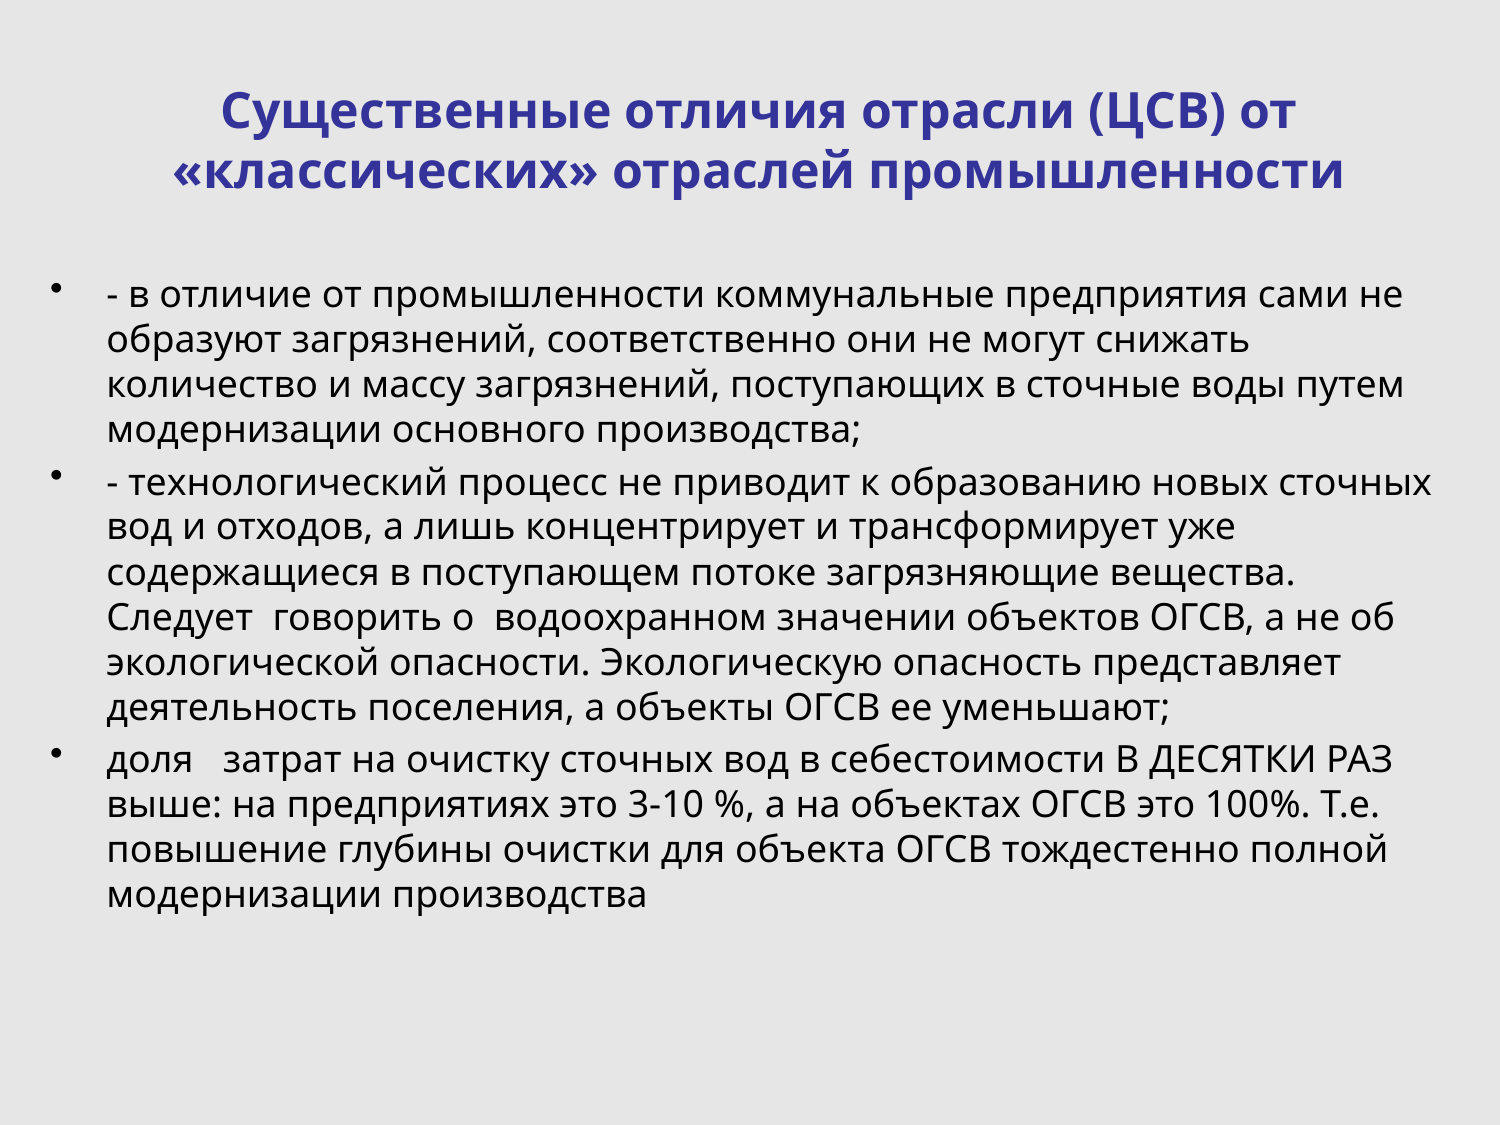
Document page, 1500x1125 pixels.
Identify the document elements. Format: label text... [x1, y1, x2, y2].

title Существенные отличия отрасли (ЦСВ) от «классических» отраслей промышленности [93, 44, 1426, 233]
list - в отличие от промышленности коммунальные предприятия сами не образуют загрязнений, соответственно они не могут снижать количество и массу загрязнений, поступающих в сточные воды путем модернизации основного производства; - технологический процесс не приводит к образованию новых сточных вод и отходов, а лишь концентрирует и трансформирует уже содержащиеся в поступающем потоке загрязняющие вещества. Следует говорить о водоохранном значении объектов ОГСВ, а не об экологической опасности. Экологическую опасность представляет деятельность поселения, а объекты ОГСВ ее уменьшают; доля затрат на очистку сточных вод в себестоимости В ДЕСЯТКИ РАЗ выше: на предприятиях это 3-10 %, а на объектах ОГСВ это 100%. Т.е. повышение глубины очистки для объекта ОГСВ тождестенно полной модернизации производства [34, 262, 1466, 1006]
